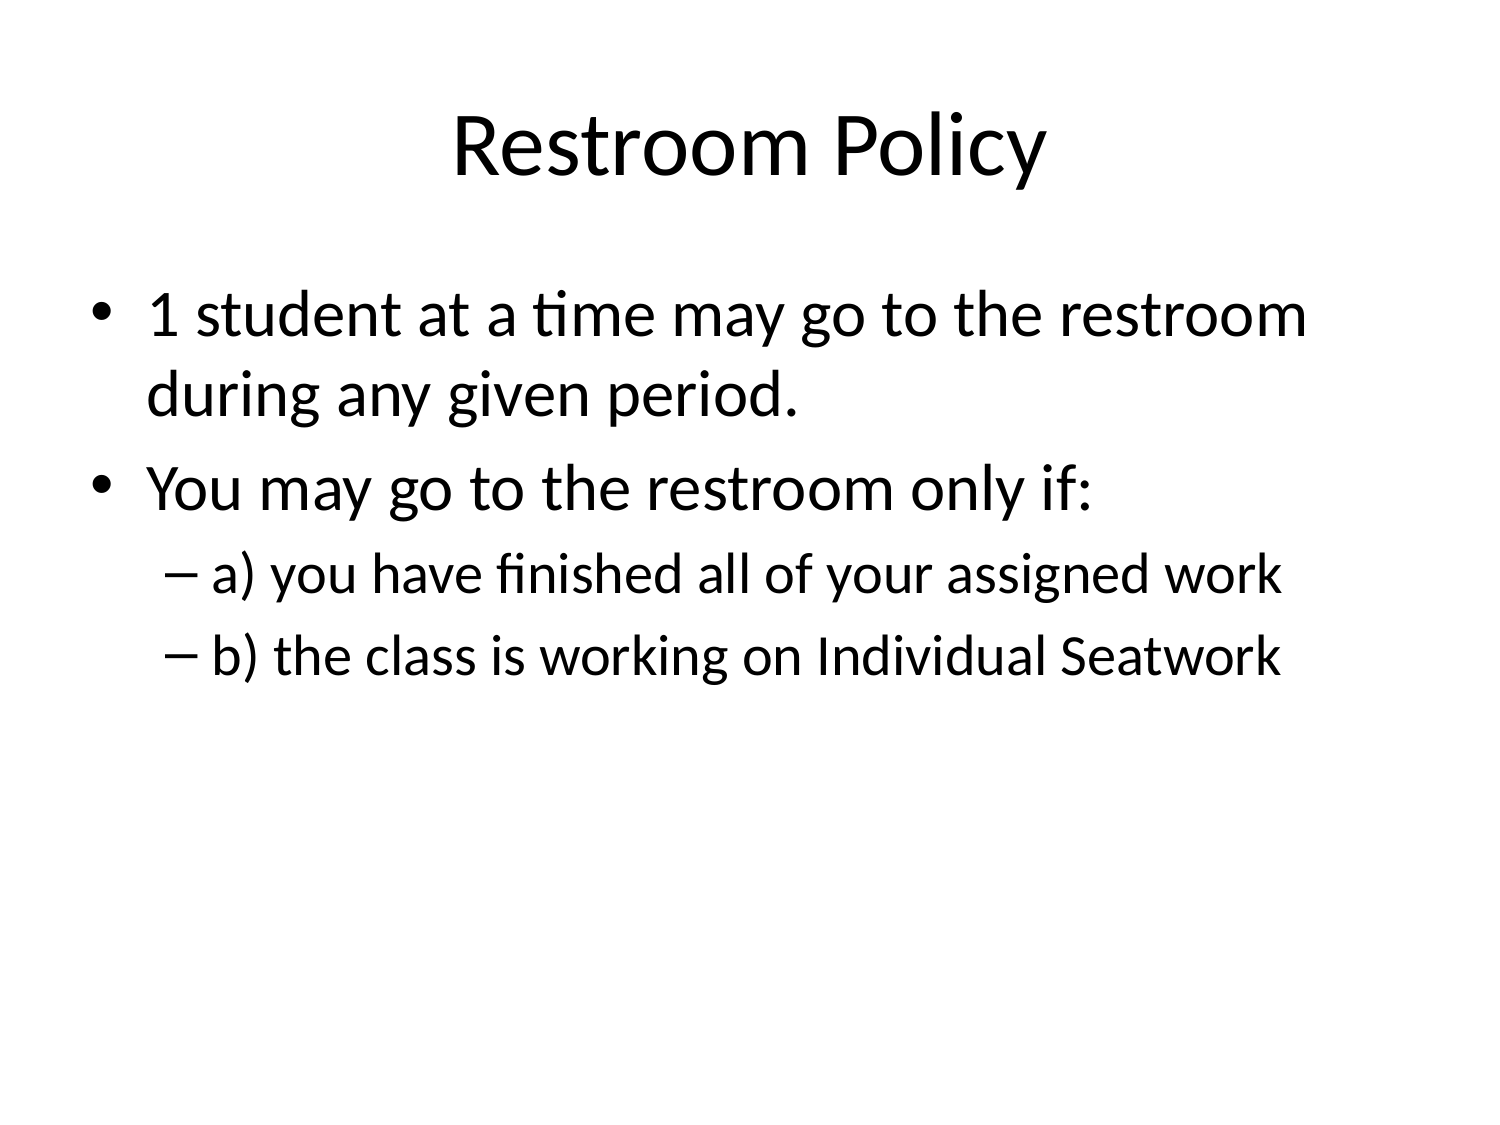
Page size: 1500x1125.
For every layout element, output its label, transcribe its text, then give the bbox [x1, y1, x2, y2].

title Restroom Policy [75, 45, 1425, 233]
list 1 student at a time may go to the restroom during any given period. You may go to the restroom only if: a) you have finished all of your assigned work b) the class is working on Individual Seatwork [75, 262, 1425, 1005]
